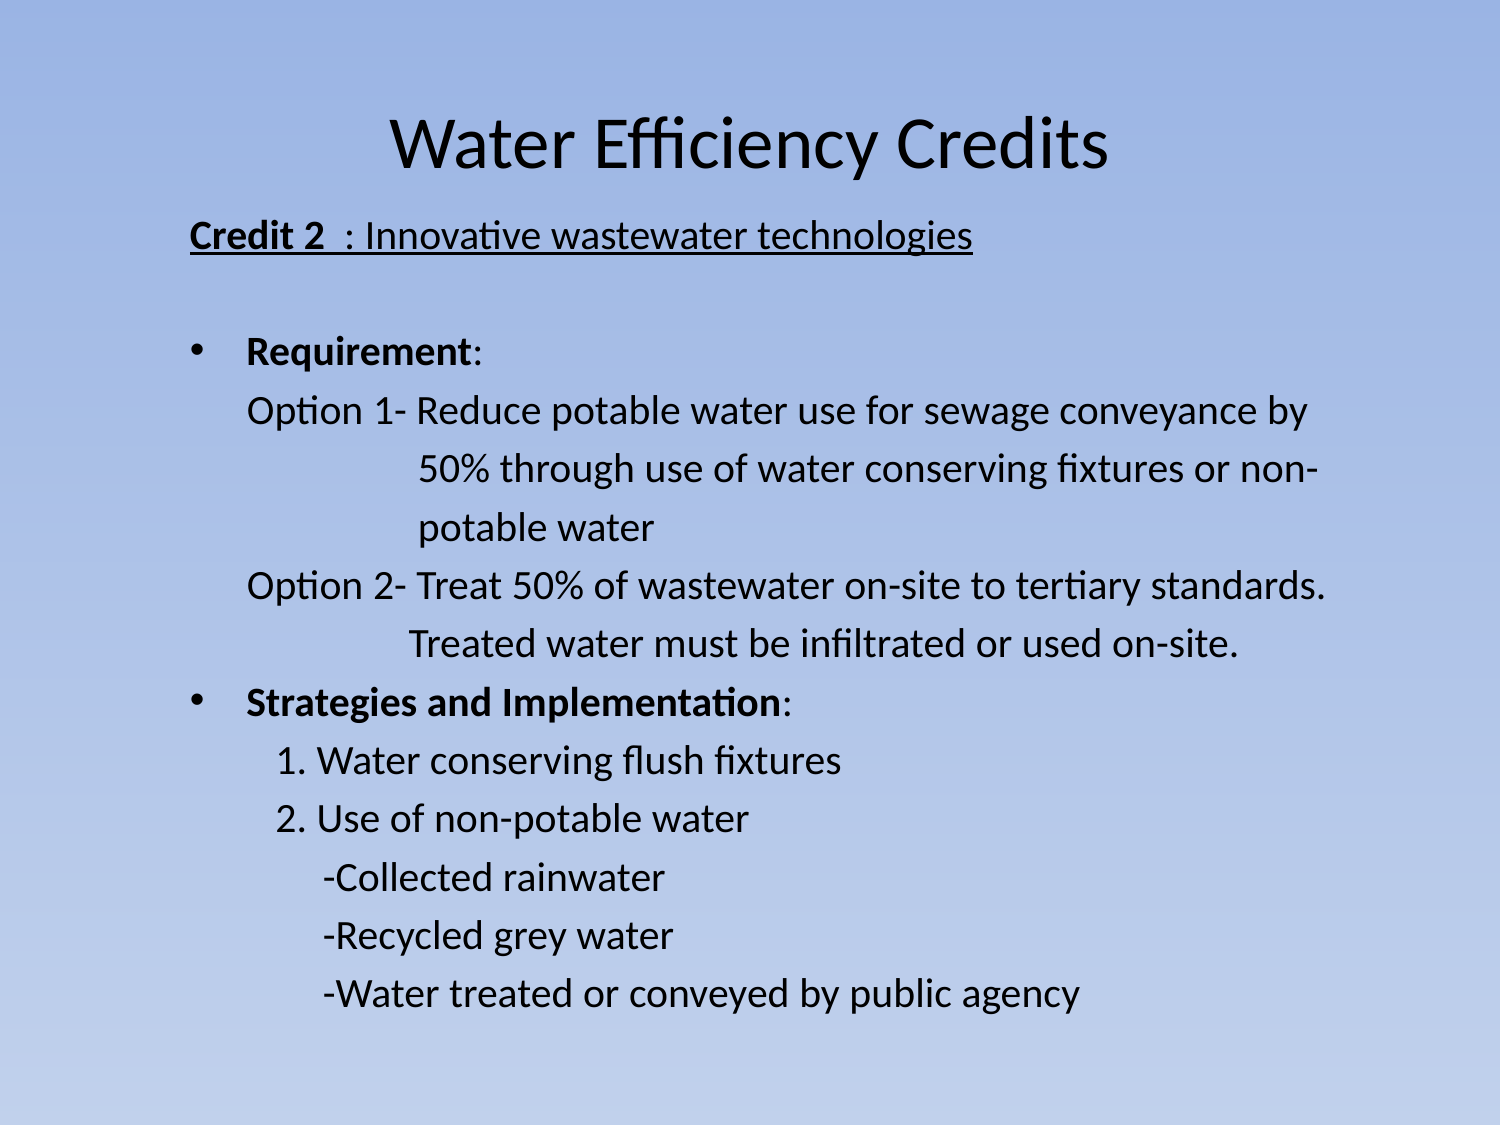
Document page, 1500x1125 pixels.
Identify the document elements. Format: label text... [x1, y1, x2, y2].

title Water Efficiency Credits [75, 45, 1425, 233]
list Credit 2 : Innovative wastewater technologies Requirement: Option 1- Reduce potable water use for sewage conveyance by 50% through use of water conserving fixtures or non- potable water Option 2- Treat 50% of wastewater on-site to tertiary standards. Treated water must be infiltrated or used on-site. Strategies and Implementation: 1. Water conserving flush fixtures 2. Use of non-potable water -Collected rainwater -Recycled grey water -Water treated or conveyed by public agency [174, 200, 1363, 963]
